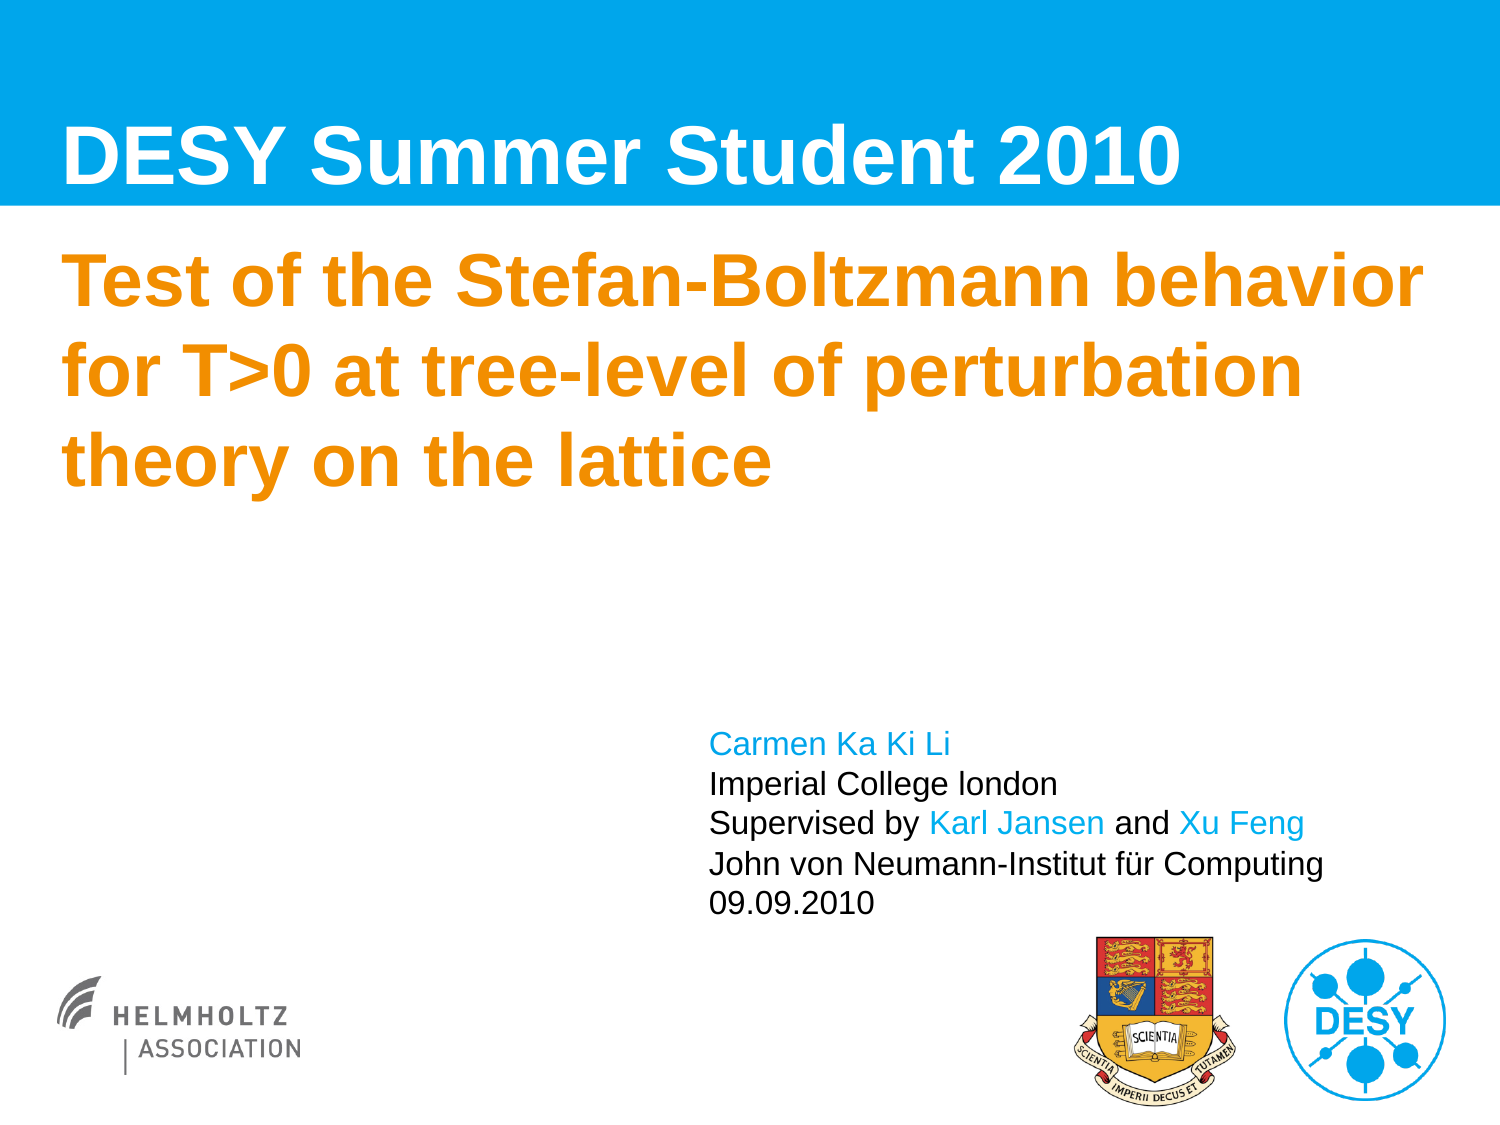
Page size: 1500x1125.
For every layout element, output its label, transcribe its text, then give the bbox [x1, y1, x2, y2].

subtitle Test of the Stefan-Boltzmann behavior for T>0 at tree-level of perturbation theory on the lattice [46, 223, 1446, 304]
title DESY Summer Student 2010 [46, 0, 1445, 209]
picture [1382, 1036, 1446, 1101]
picture [1284, 939, 1354, 1008]
text_box Carmen Ka Ki Li Imperial College london Supervised by Karl Jansen and Xu Feng John von Neumann-Institut für Computing 09.09.2010 [693, 714, 1434, 929]
picture [1071, 934, 1239, 1108]
picture [1284, 1032, 1349, 1101]
picture [1377, 939, 1446, 1004]
picture [1288, 943, 1443, 1098]
picture [57, 976, 300, 1075]
